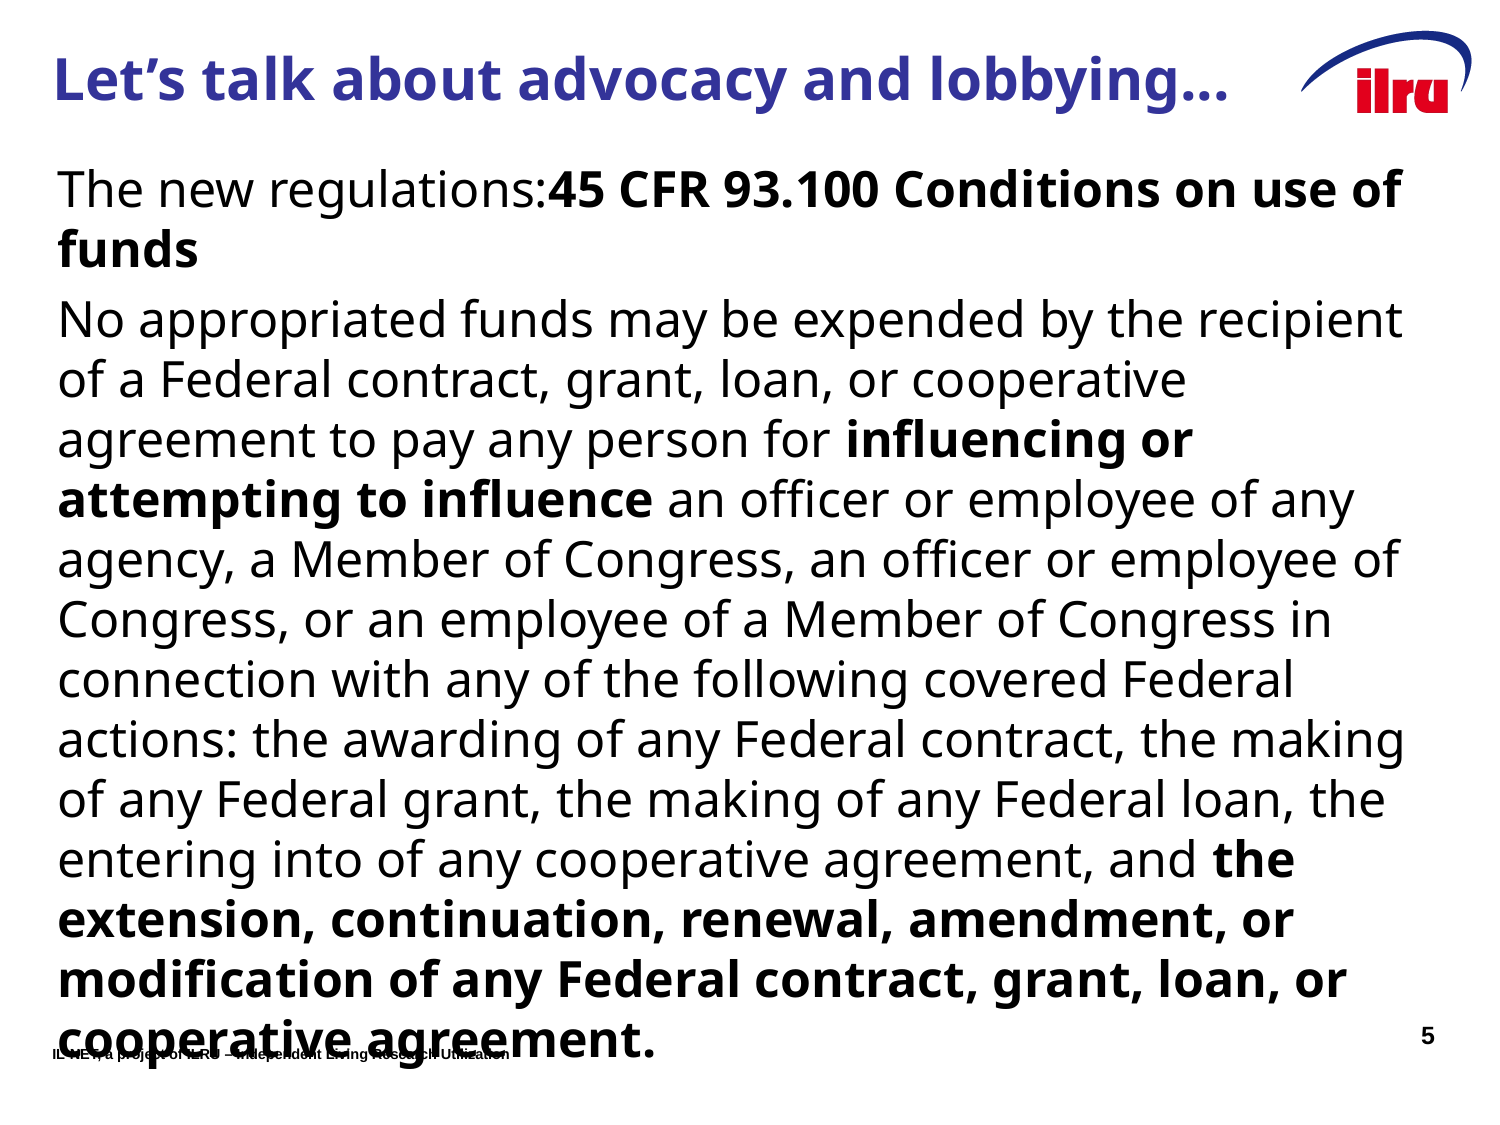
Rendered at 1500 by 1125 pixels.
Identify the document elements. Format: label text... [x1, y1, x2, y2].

title Let’s talk about advocacy and lobbying... [37, 12, 1301, 143]
list The new regulations:45 CFR 93.100 Conditions on use of funds No appropriated funds may be expended by the recipient of a Federal contract, grant, loan, or cooperative agreement to pay any person for influencing or attempting to influence an officer or employee of any agency, a Member of Congress, an officer or employee of Congress, or an employee of a Member of Congress in connection with any of the following covered Federal actions: the awarding of any Federal contract, the making of any Federal grant, the making of any Federal loan, the entering into of any cooperative agreement, and the extension, continuation, renewal, amendment, or modification of any Federal contract, grant, loan, or cooperative agreement. [42, 149, 1456, 1013]
picture [1301, 20, 1479, 124]
slide_number 5 [1062, 1012, 1451, 1053]
